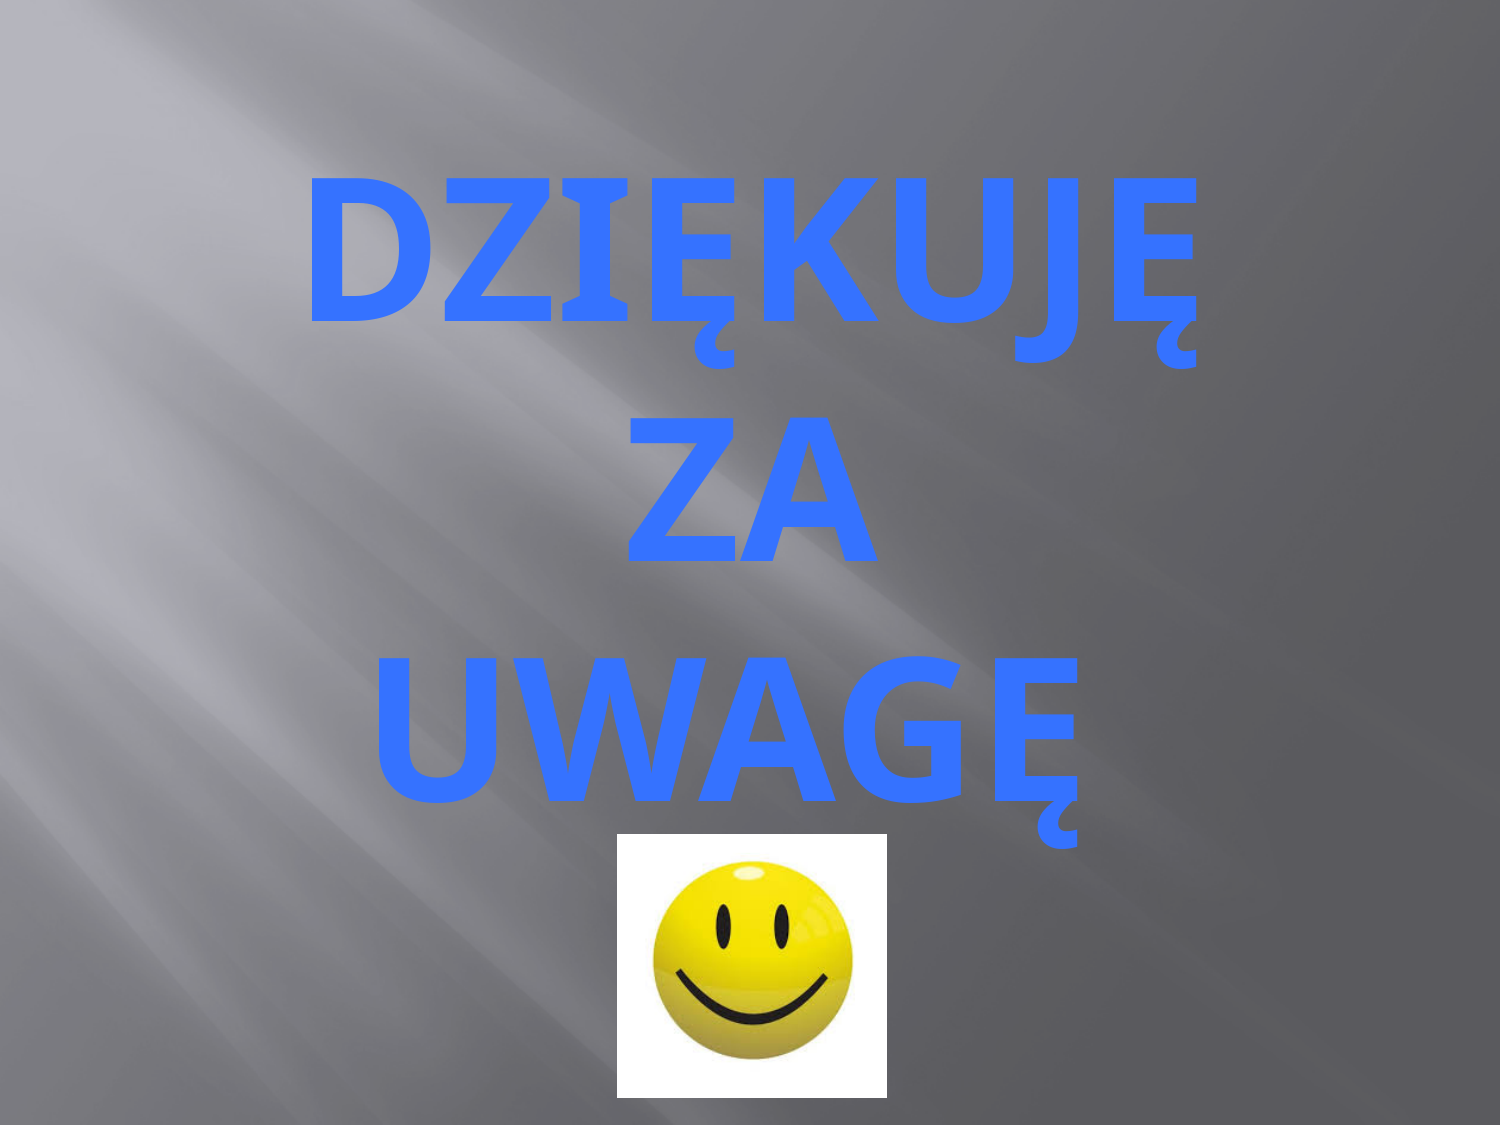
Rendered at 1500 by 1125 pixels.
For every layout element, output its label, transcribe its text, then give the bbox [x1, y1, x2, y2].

picture [616, 833, 887, 1098]
text_box dziękuję za uwagę [230, 113, 1274, 1119]
